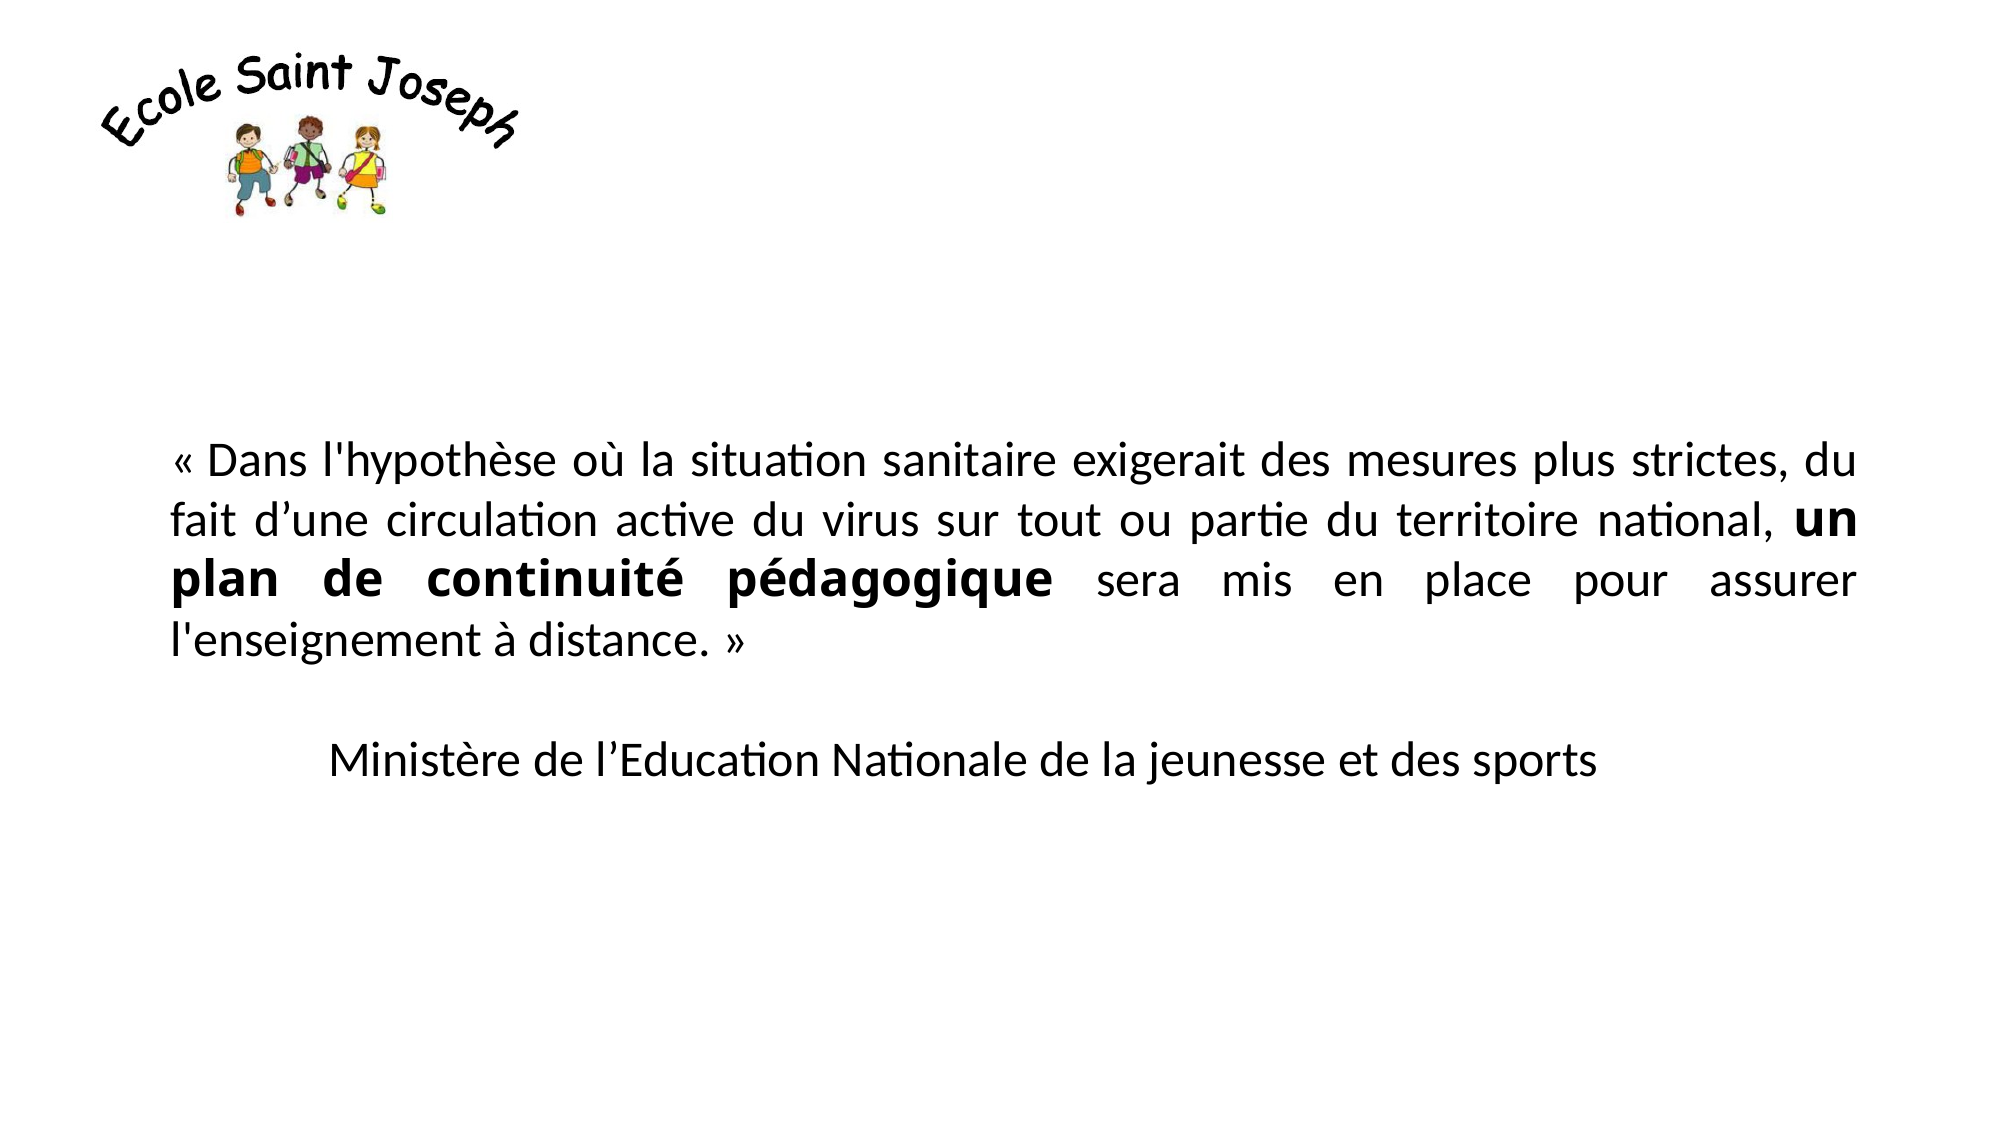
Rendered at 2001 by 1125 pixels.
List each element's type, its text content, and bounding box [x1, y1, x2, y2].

picture [95, 39, 534, 223]
text_box « Dans l'hypothèse où la situation sanitaire exigerait des mesures plus strictes, du fait d’une circulation active du virus sur tout ou partie du territoire national, un plan de continuité pédagogique sera mis en place pour assurer l'enseignement à distance. » Ministère de l’Education Nationale de la jeunesse et des sports [155, 418, 1874, 794]
